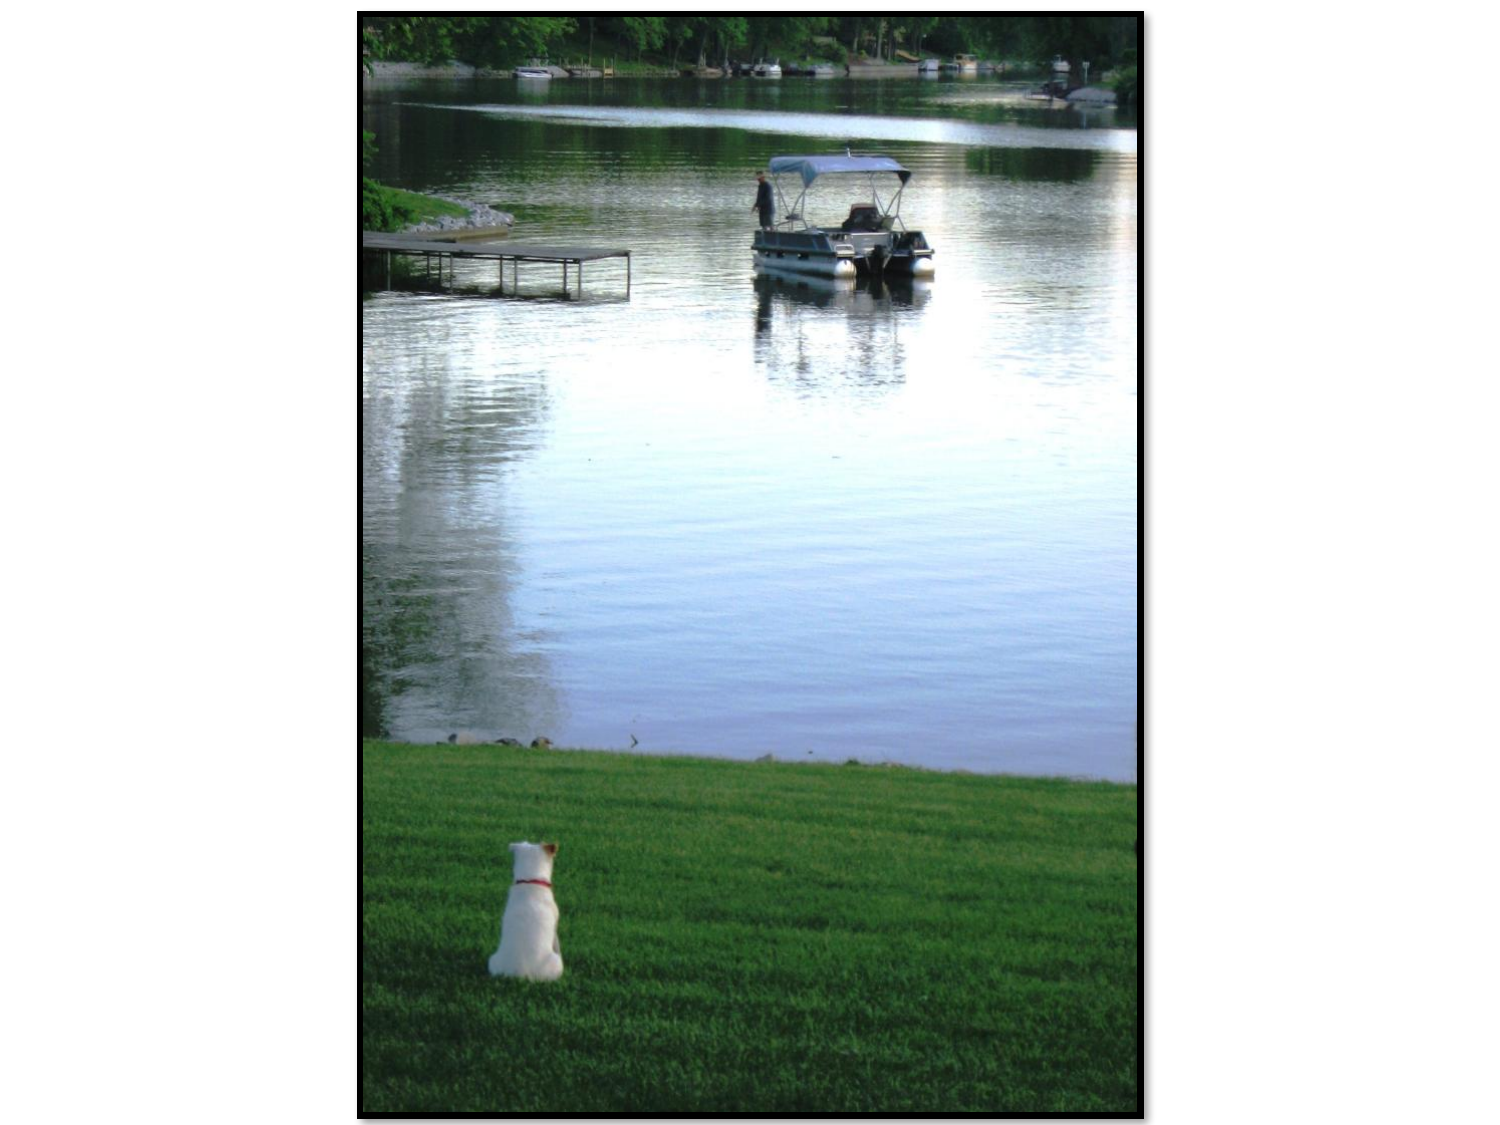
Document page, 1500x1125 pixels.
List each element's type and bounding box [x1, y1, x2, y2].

picture [362, 17, 1138, 1113]
